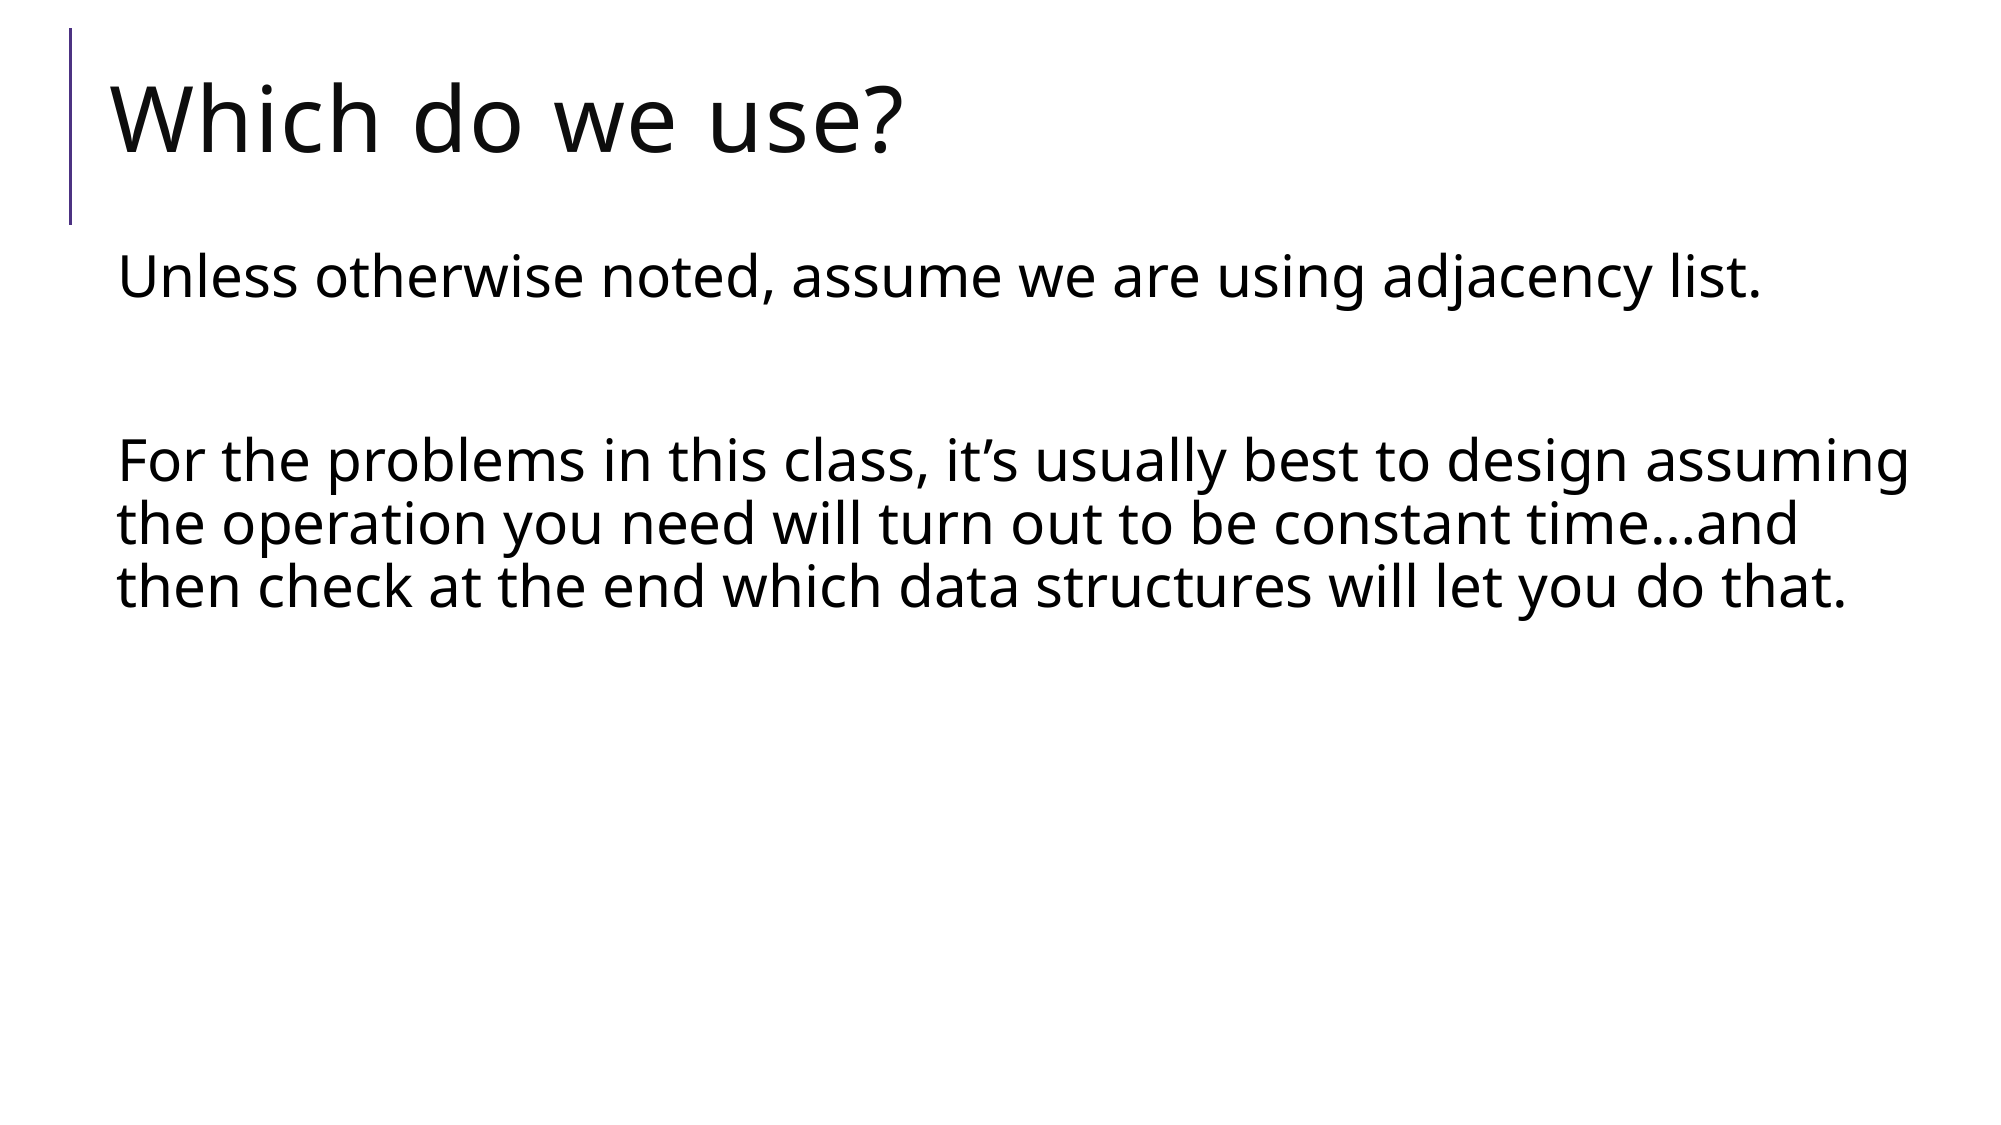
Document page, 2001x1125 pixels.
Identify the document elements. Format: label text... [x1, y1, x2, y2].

list Unless otherwise noted, assume we are using adjacency list. For the problems in this class, it’s usually best to design assuming the operation you need will turn out to be constant time…and then check at the end which data structures will let you do that. [94, 240, 1930, 1035]
title Which do we use? [94, 43, 1930, 210]
